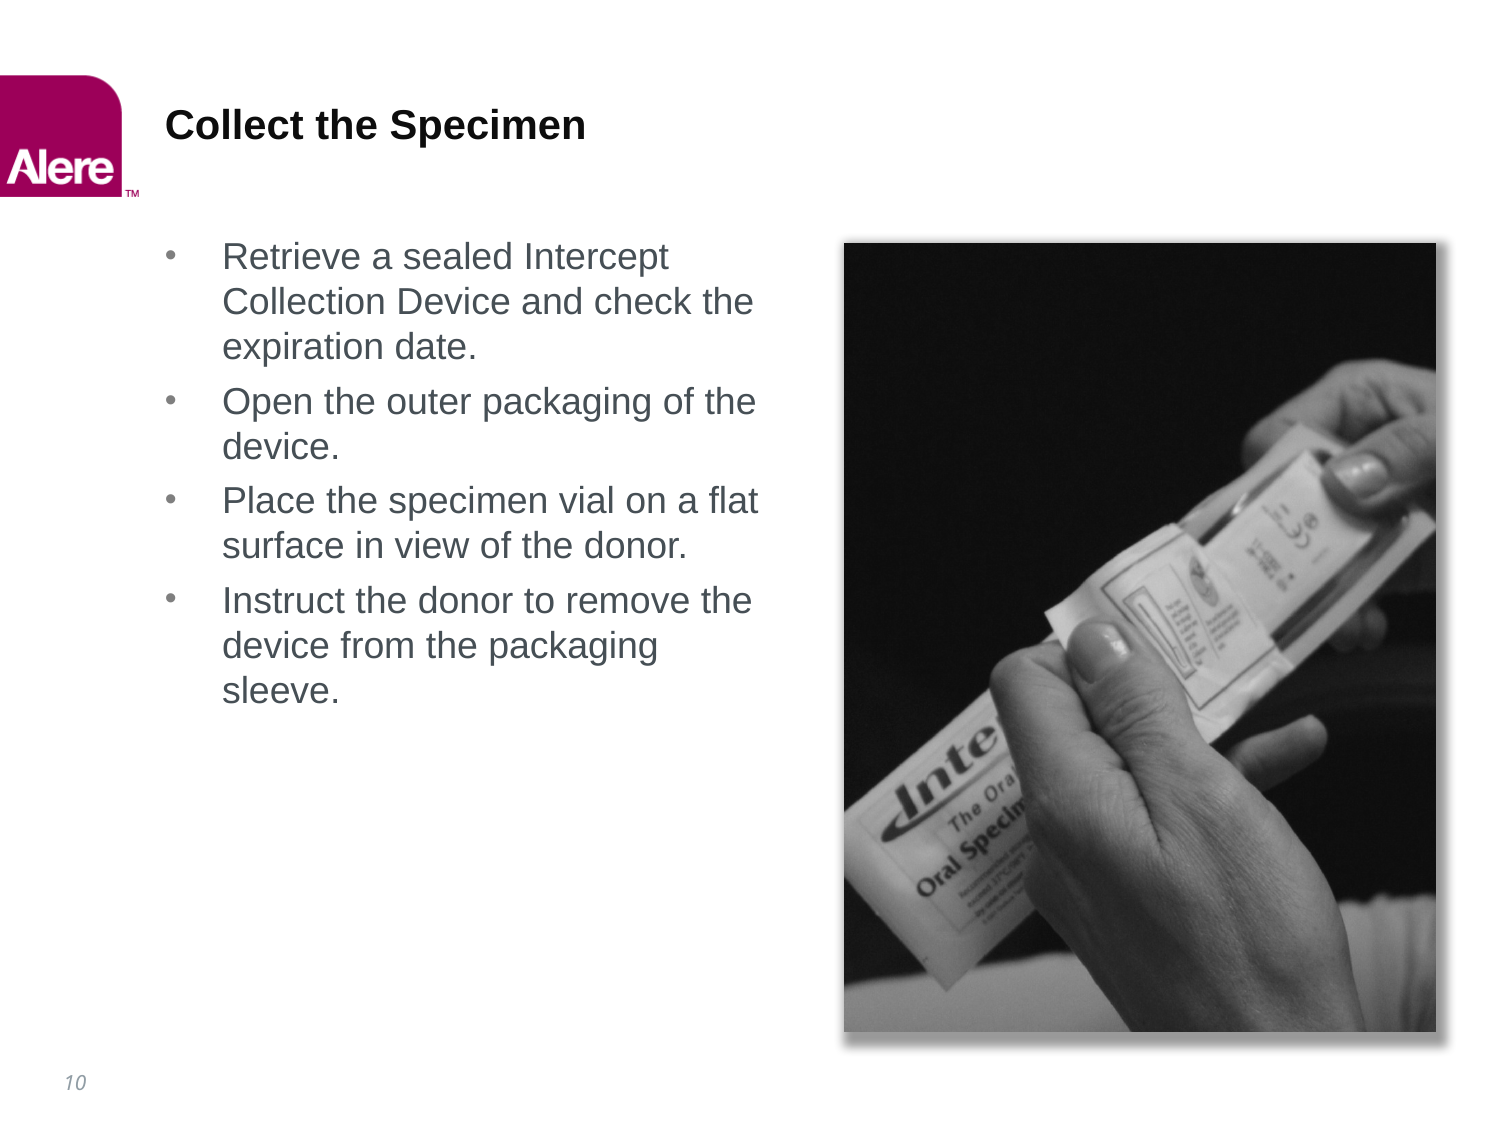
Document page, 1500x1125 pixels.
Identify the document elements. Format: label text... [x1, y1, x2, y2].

slide_number 10 [24, 1071, 87, 1099]
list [844, 242, 1436, 1033]
list Retrieve a sealed Intercept Collection Device and check the expiration date. Open the outer packaging of the device. Place the specimen vial on a flat surface in view of the donor. Instruct the donor to remove the device from the packaging sleeve. [150, 224, 780, 1050]
title Collect the Specimen [150, 90, 1470, 195]
picture [0, 0, 160, 216]
